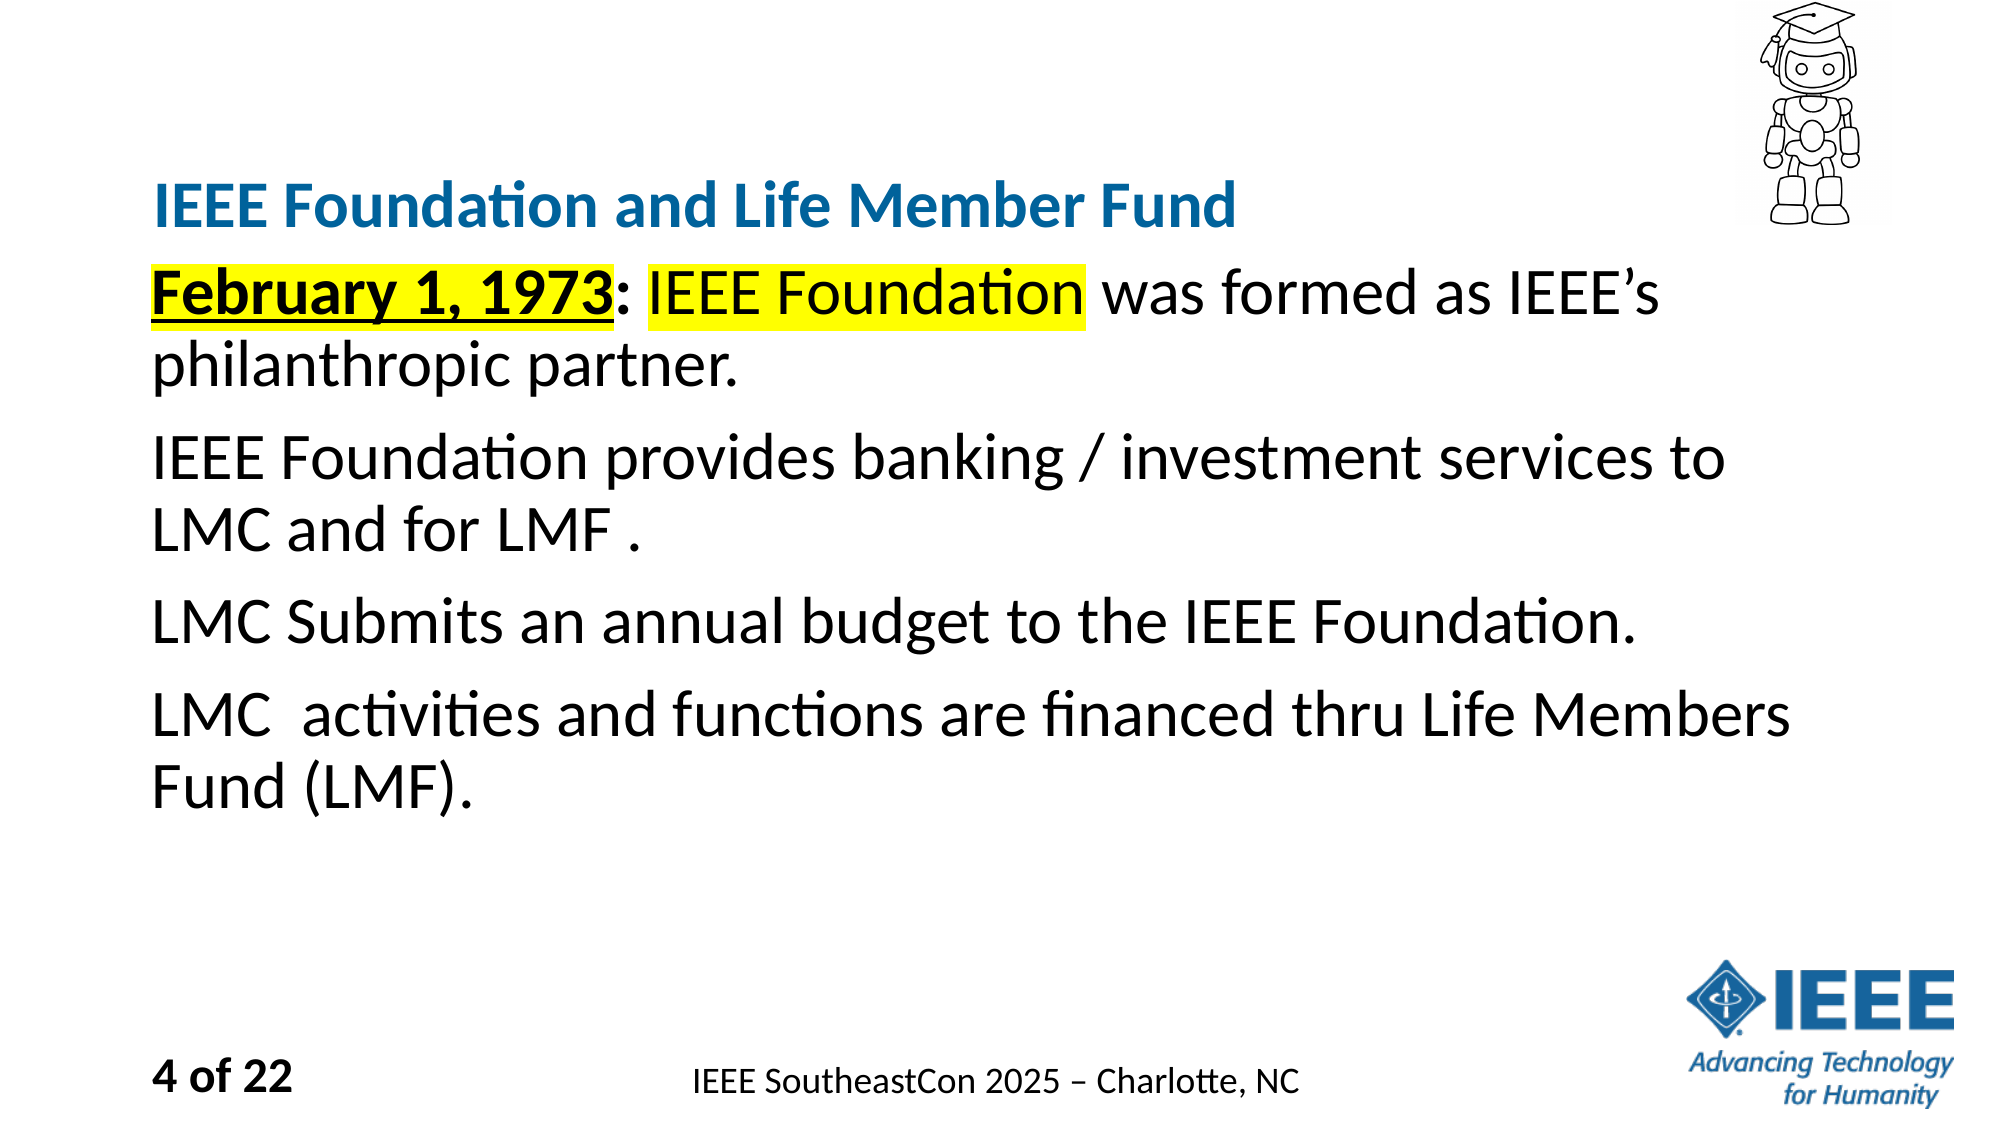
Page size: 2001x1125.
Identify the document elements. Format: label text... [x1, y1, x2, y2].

list February 1, 1973: IEEE Foundation was formed as IEEE’s philanthropic partner. IEEE Foundation provides banking / investment services to LMC and for LMF . LMC Submits an annual budget to the IEEE Foundation. LMC activities and functions are financed thru Life Members Fund (LMF). [136, 249, 1862, 843]
text_box 4 of 22 [137, 1035, 322, 1099]
picture [1686, 959, 1954, 1109]
title IEEE Foundation and Life Member Fund [138, 146, 1310, 249]
